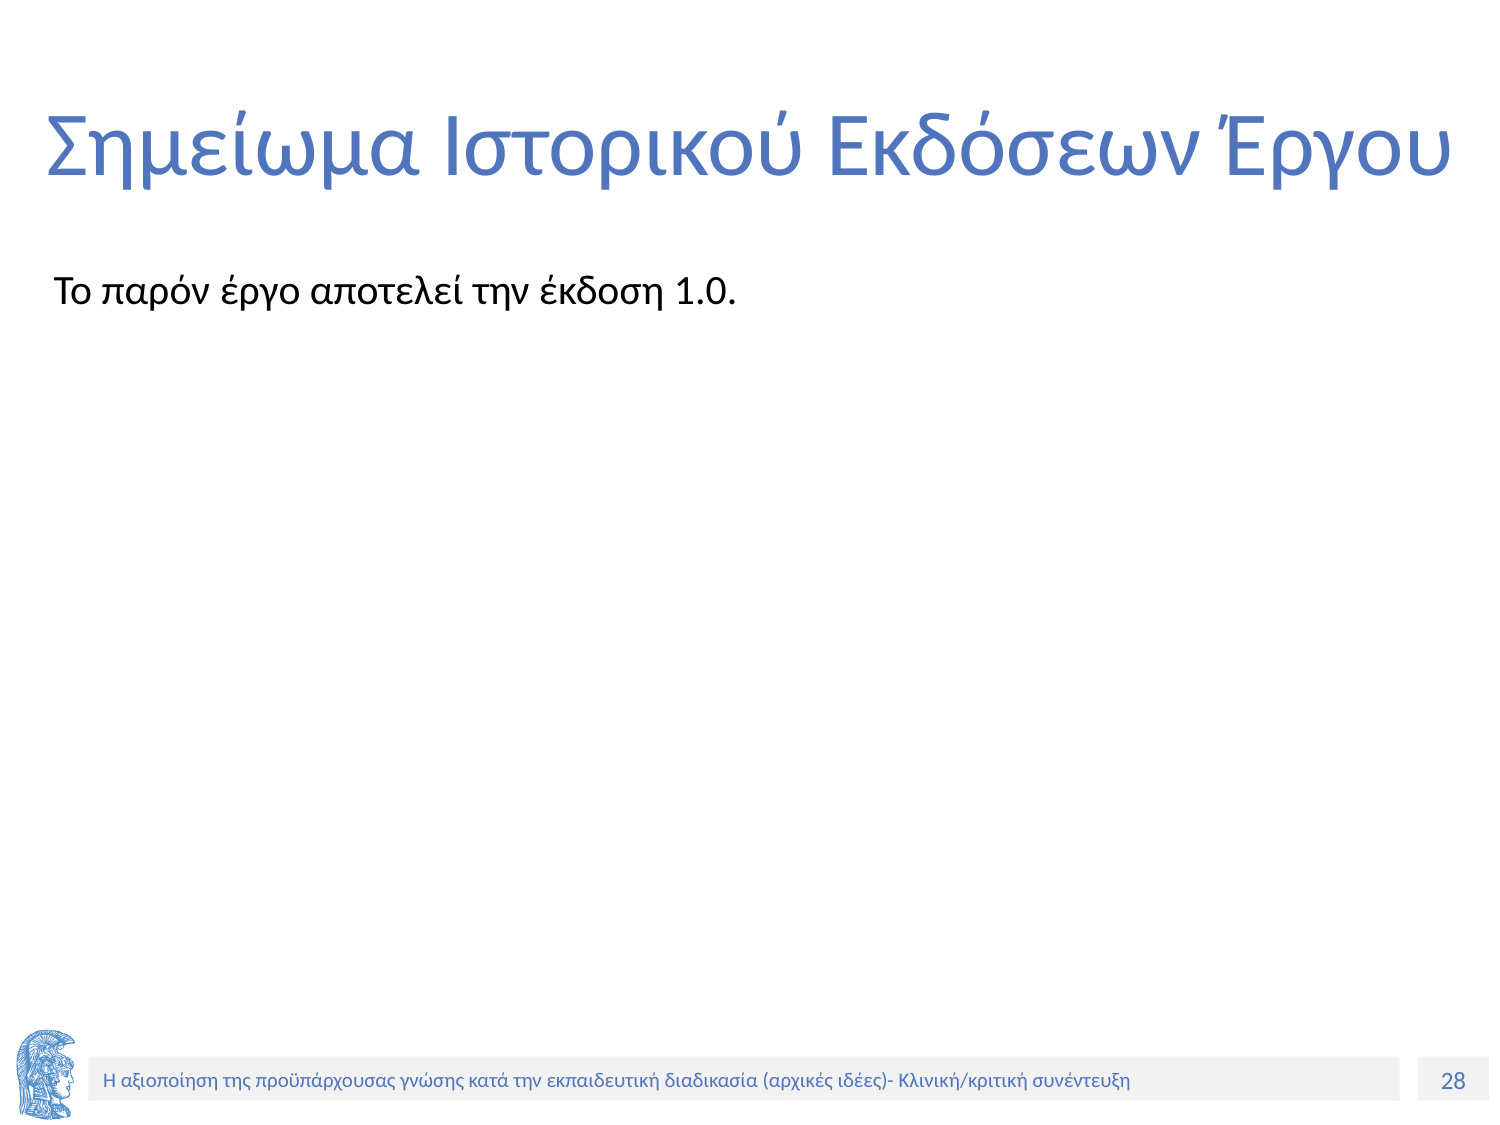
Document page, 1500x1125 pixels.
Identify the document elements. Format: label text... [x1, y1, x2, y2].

list Το παρόν έργο αποτελεί την έκδοση 1.0. [38, 255, 1447, 998]
picture [9, 1026, 81, 1120]
title Σημείωμα Ιστορικού Εκδόσεων Έργου [0, 45, 1500, 233]
